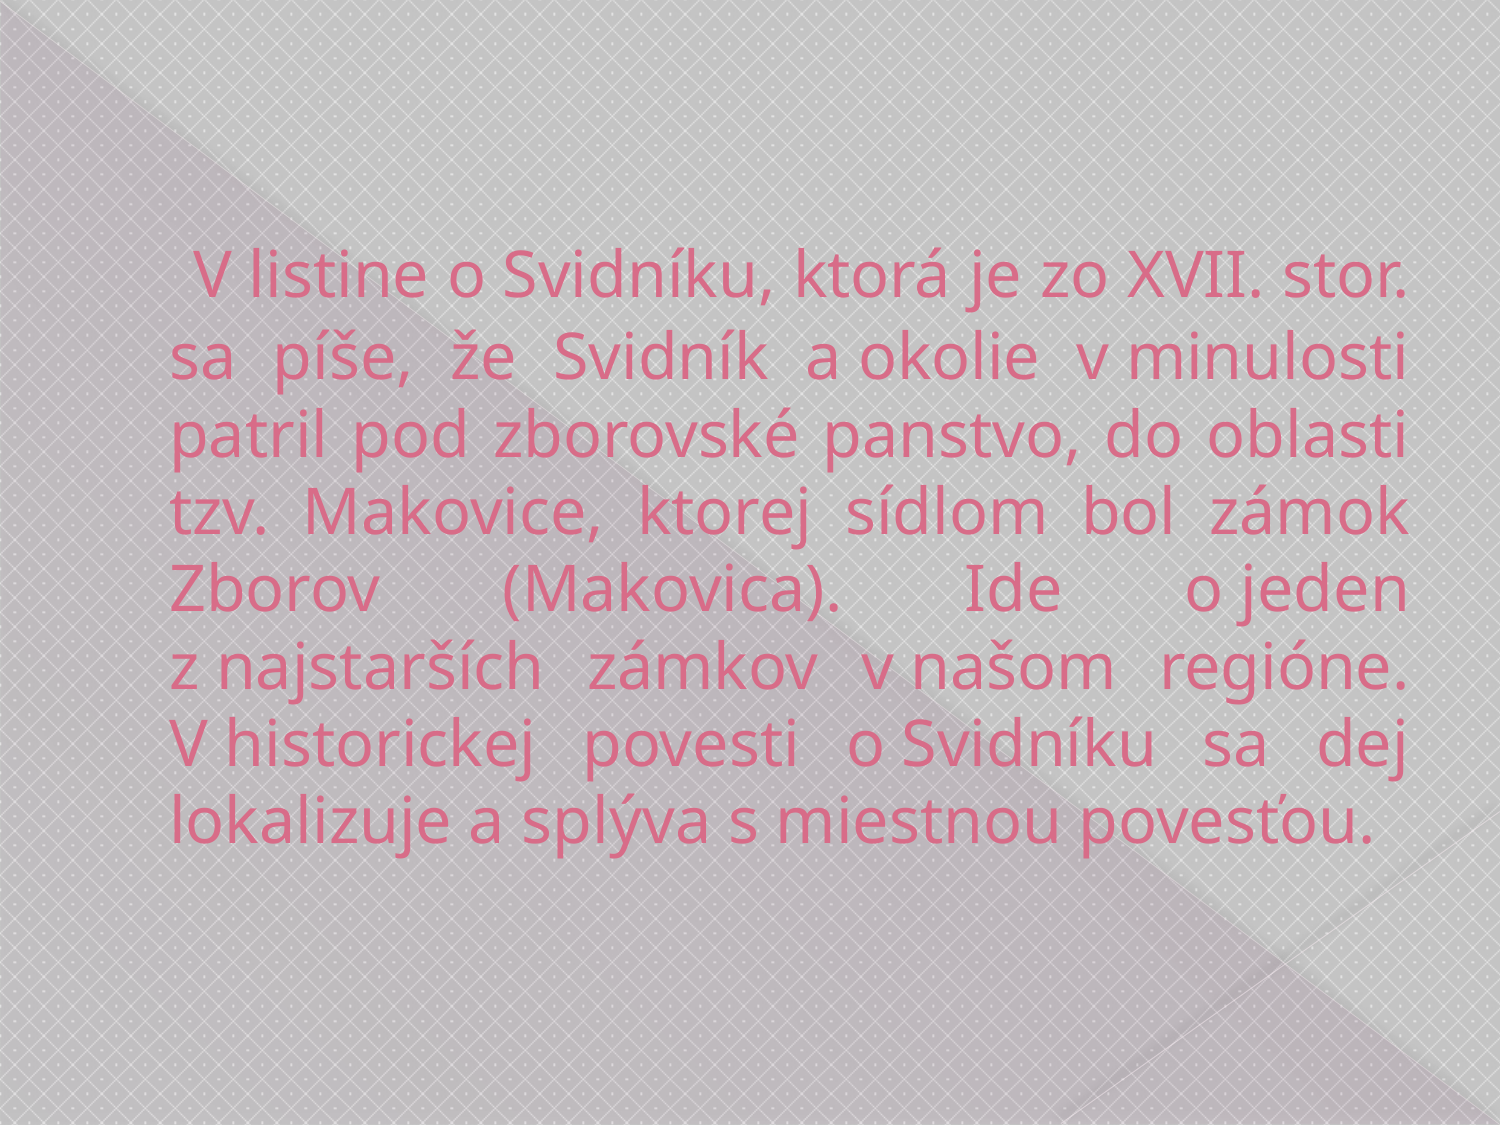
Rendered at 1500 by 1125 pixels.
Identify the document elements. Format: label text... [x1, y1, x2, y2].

title V listine o Svidníku, ktorá je zo XVII. stor. sa píše, že Svidník a okolie v minulosti patril pod zborovské panstvo, do oblasti tzv. Makovice, ktorej sídlom bol zámok Zborov (Makovica). Ide o jeden z najstarších zámkov v našom regióne. V historickej povesti o Svidníku sa dej lokalizuje a splýva s miestnou povesťou. [75, 43, 1425, 1024]
